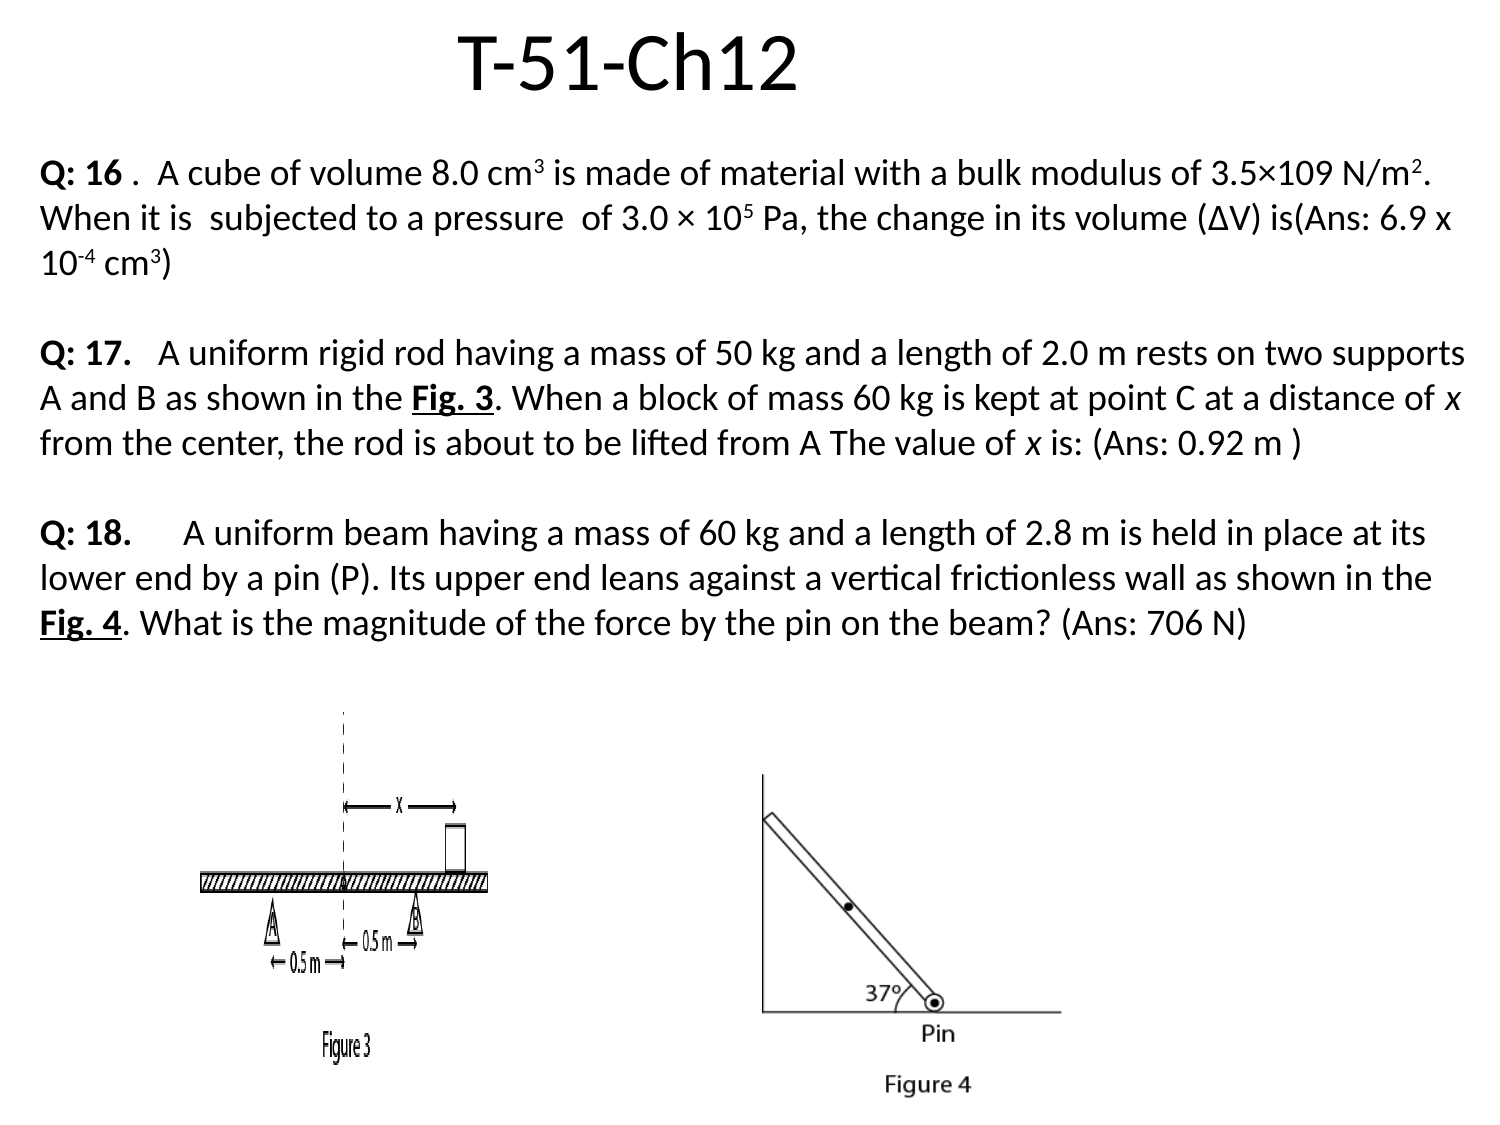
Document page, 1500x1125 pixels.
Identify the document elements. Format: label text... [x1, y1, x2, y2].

text_box T-51-Ch12 [442, 1, 815, 115]
text_box Q: 16 . A cube of volume 8.0 cm3 is made of material with a bulk modulus of 3.5×109 N/m2. When it is subjected to a pressure of 3.0 × 105 Pa, the change in its volume (ΔV) is(Ans: 6.9 x 10-4 cm3) Q: 17. A uniform rigid rod having a mass of 50 kg and a length of 2.0 m rests on two supports A and B as shown in the Fig. 3. When a block of mass 60 kg is kept at point C at a distance of x from the center, the rod is about to be lifted from A The value of x is: (Ans: 0.92 m ) Q: 18. A uniform beam having a mass of 60 kg and a length of 2.8 m is held in place at its lower end by a pin (P). Its upper end leans against a vertical frictionless wall as shown in the Fig. 4. What is the magnitude of the force by the pin on the beam? (Ans: 706 N) [24, 139, 1488, 650]
picture [762, 774, 1063, 1101]
picture [199, 712, 488, 1067]
